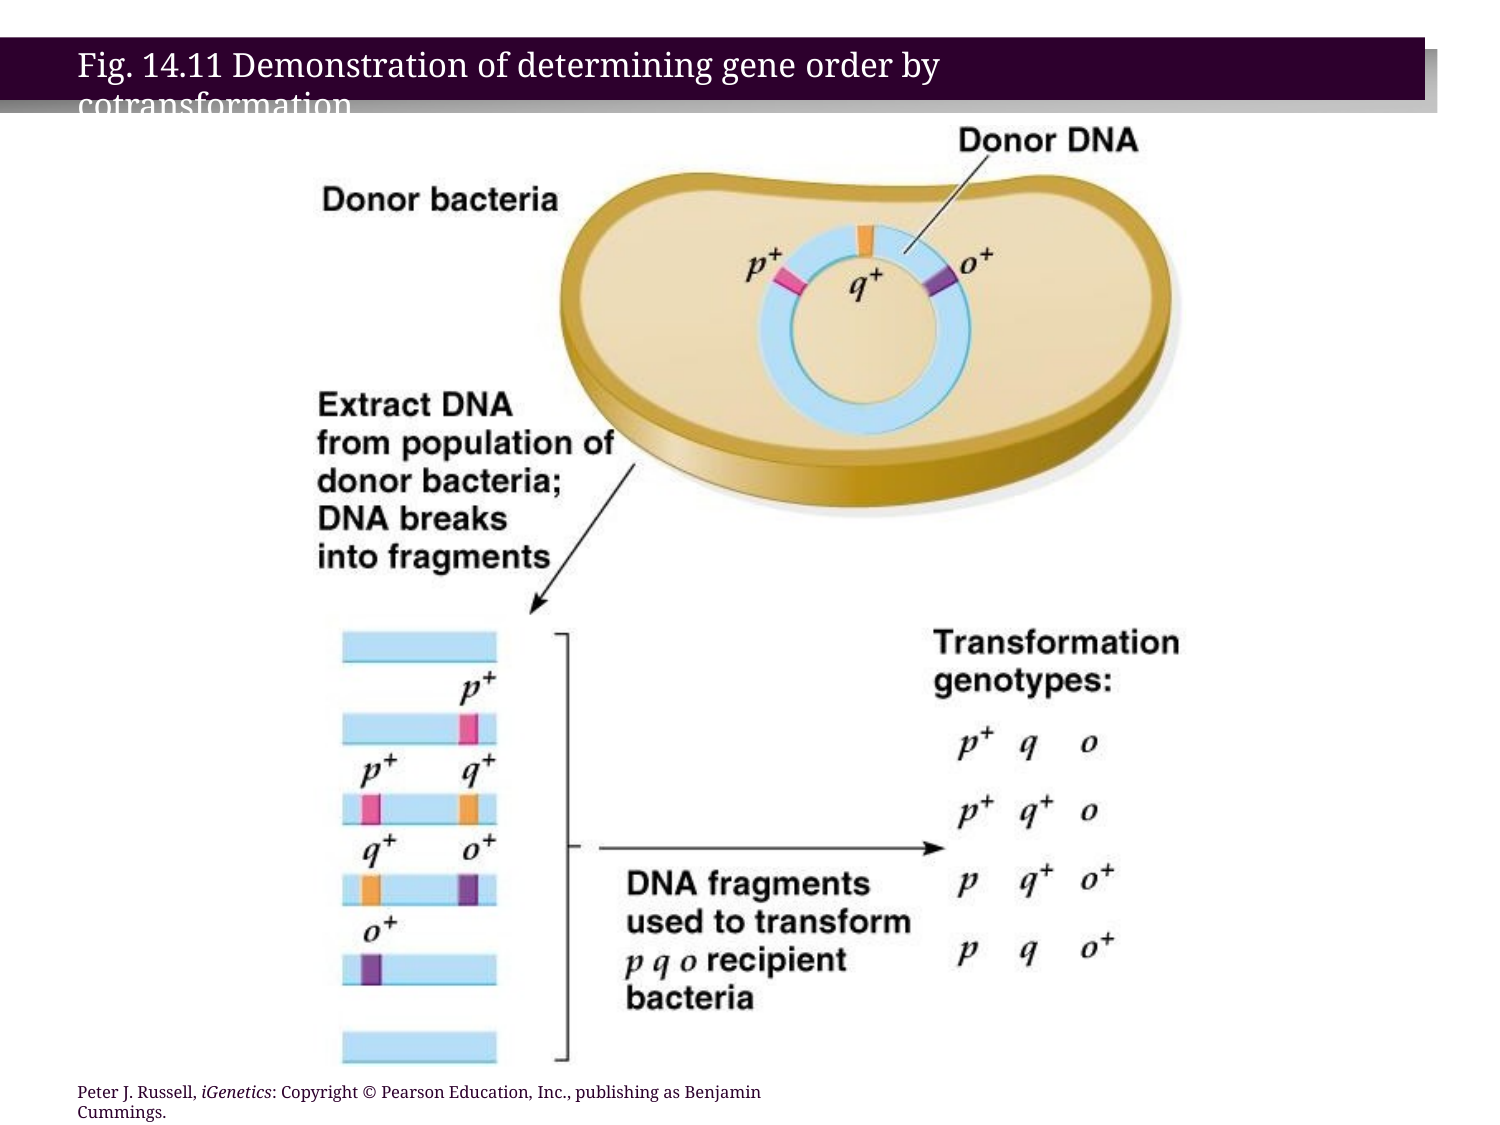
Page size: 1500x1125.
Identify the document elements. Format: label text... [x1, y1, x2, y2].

title Fig. 14.11 Demonstration of determining gene order by cotransformation [75, 122, 1154, 232]
text_box Peter J. Russell, iGenetics: Copyright © Pearson Education, Inc., publishing as Benjamin Cummings. [75, 1080, 822, 1123]
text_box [0, 37, 1438, 113]
text_box [313, 125, 1187, 1067]
